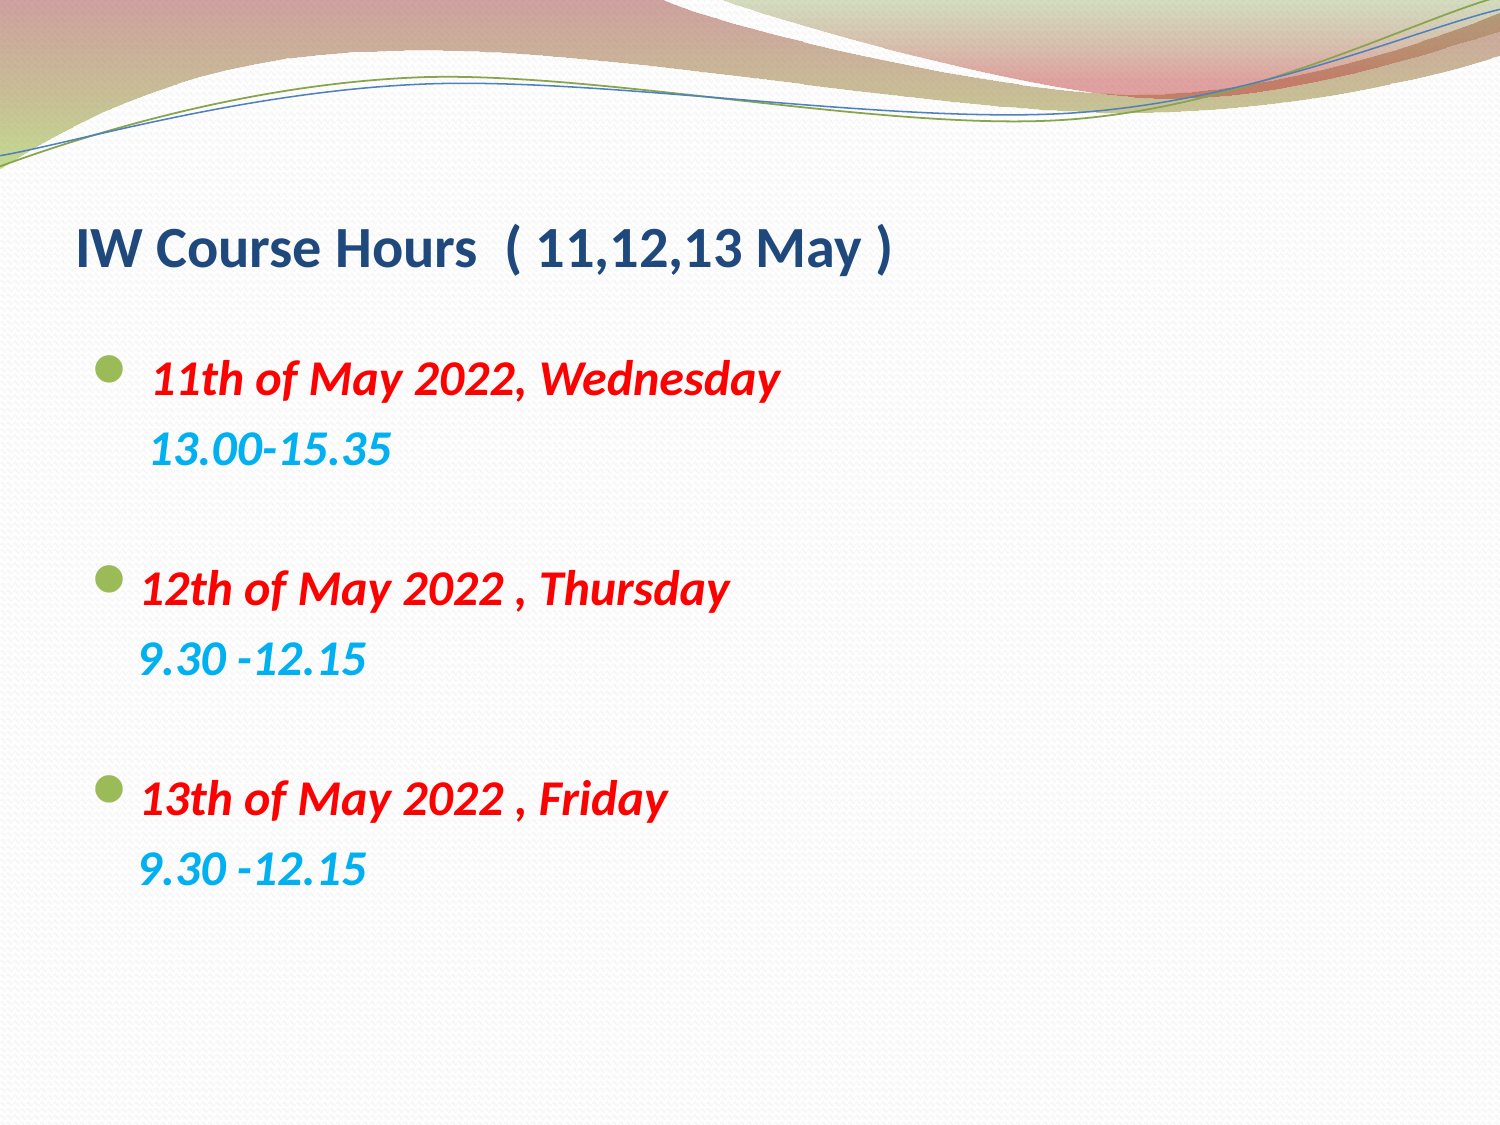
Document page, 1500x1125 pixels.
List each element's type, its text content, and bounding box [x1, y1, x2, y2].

list 11th of May 2022, Wednesday 13.00-15.35 12th of May 2022 , Thursday 9.30 -12.15 13th of May 2022 , Friday 9.30 -12.15 [76, 338, 1427, 1035]
title IW Course Hours ( 11,12,13 May ) [75, 0, 1425, 279]
